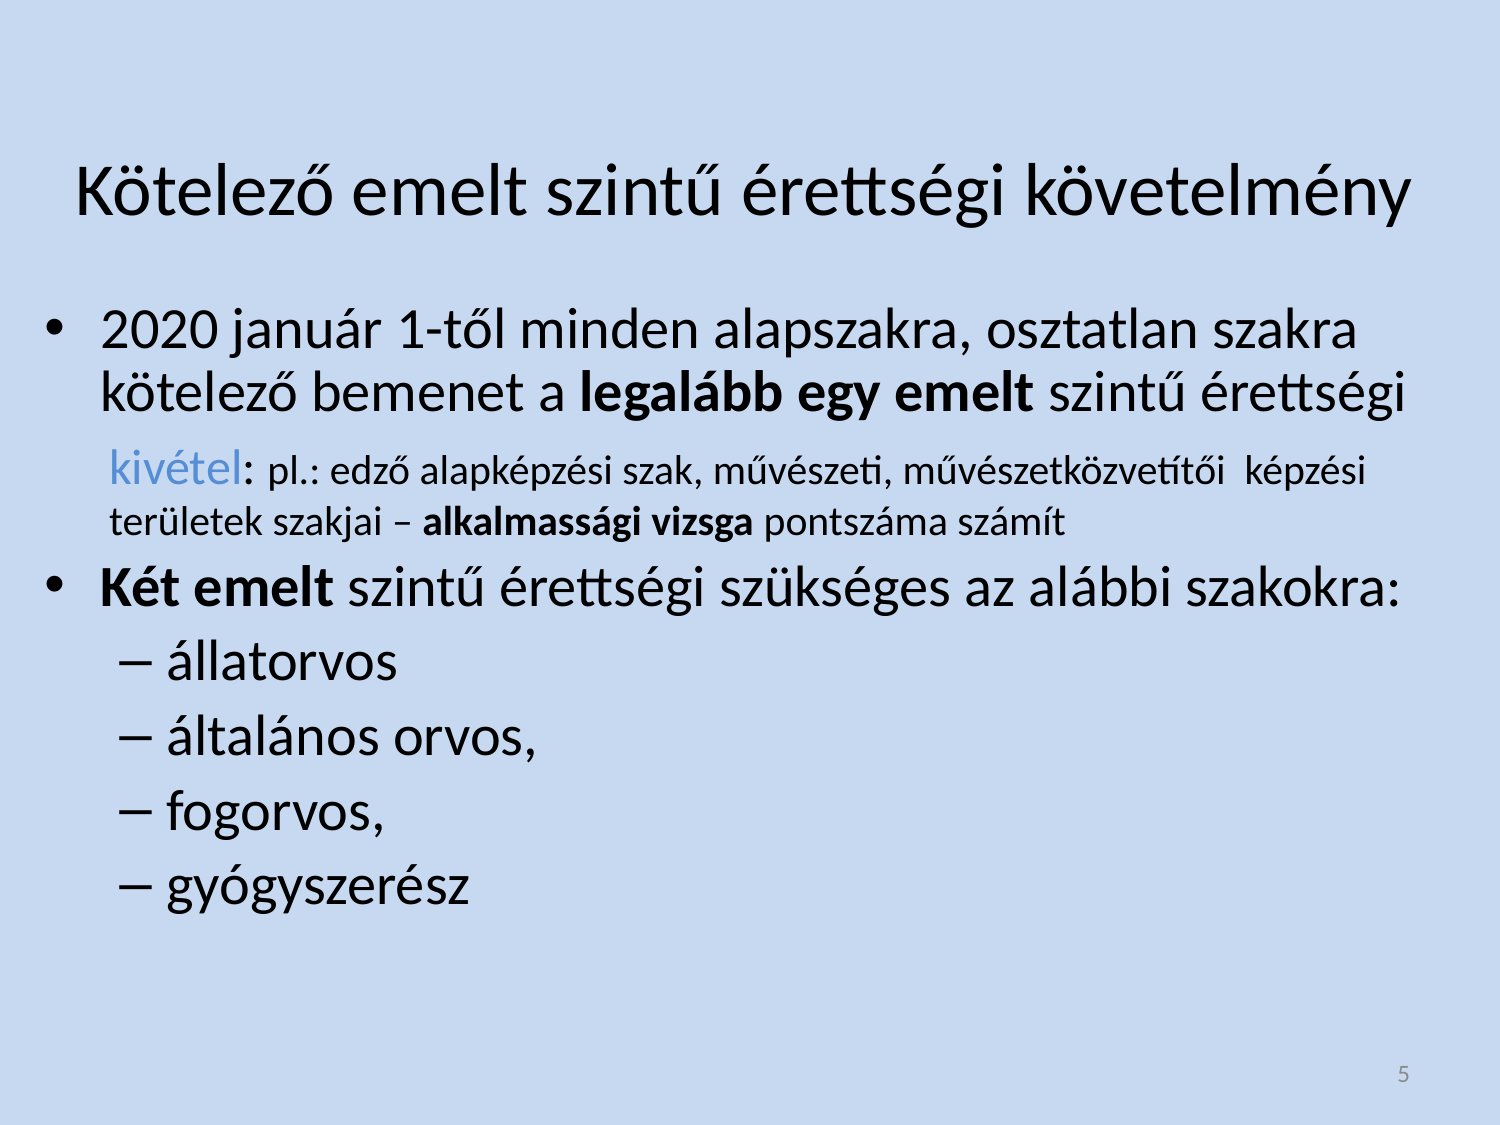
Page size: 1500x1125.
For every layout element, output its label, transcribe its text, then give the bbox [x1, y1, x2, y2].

title Kötelező emelt szintű érettségi követelmény [50, 101, 1457, 270]
list 2020 január 1-től minden alapszakra, osztatlan szakra kötelező bemenet a legalább egy emelt szintű érettségi kivétel: pl.: edző alapképzési szak, művészeti, művészetközvetítői képzési területek szakjai – alkalmassági vizsga pontszáma számít Két emelt szintű érettségi szükséges az alábbi szakokra: állatorvos általános orvos, fogorvos, gyógyszerész [29, 290, 1483, 1059]
slide_number 5 [1074, 1042, 1425, 1103]
